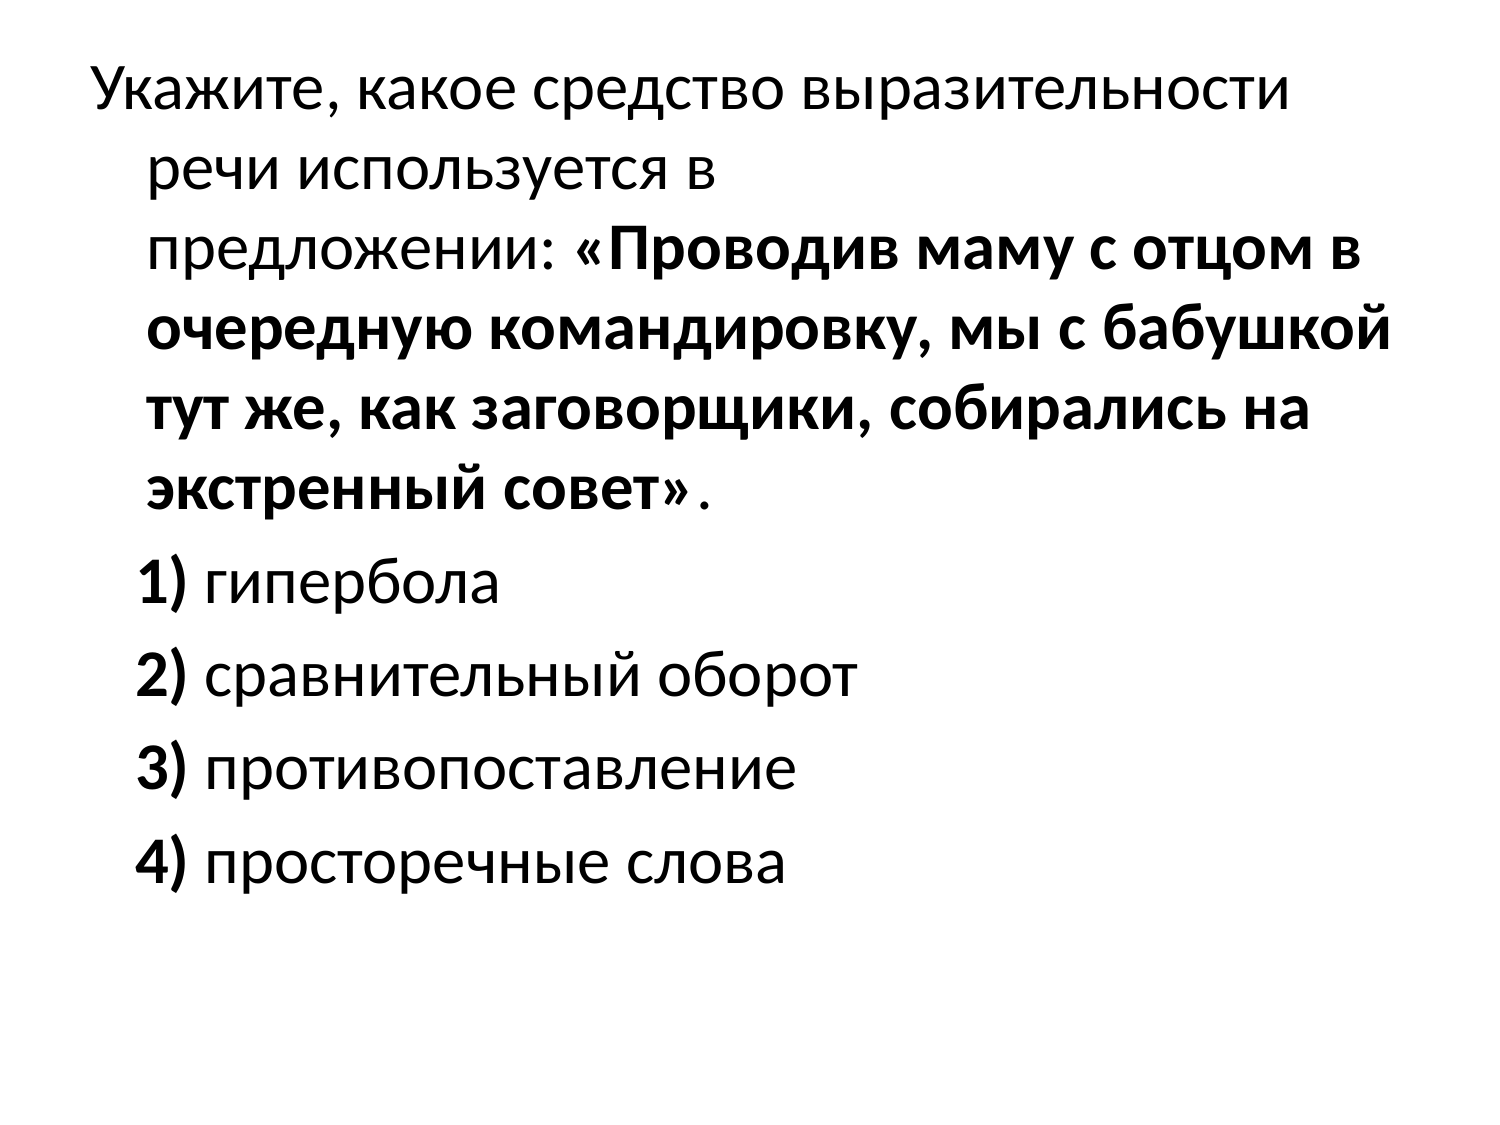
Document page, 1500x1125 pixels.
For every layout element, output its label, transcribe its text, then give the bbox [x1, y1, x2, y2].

list Укажите, какое средство выразительности речи используется в предложении: «Проводив маму с отцом в очередную командировку, мы с бабушкой тут же, как заговорщики, собирались на экстренный совет». 1) гипербола 2) сравнительный оборот 3) противопоставление 4) просторечные слова [75, 35, 1442, 1125]
